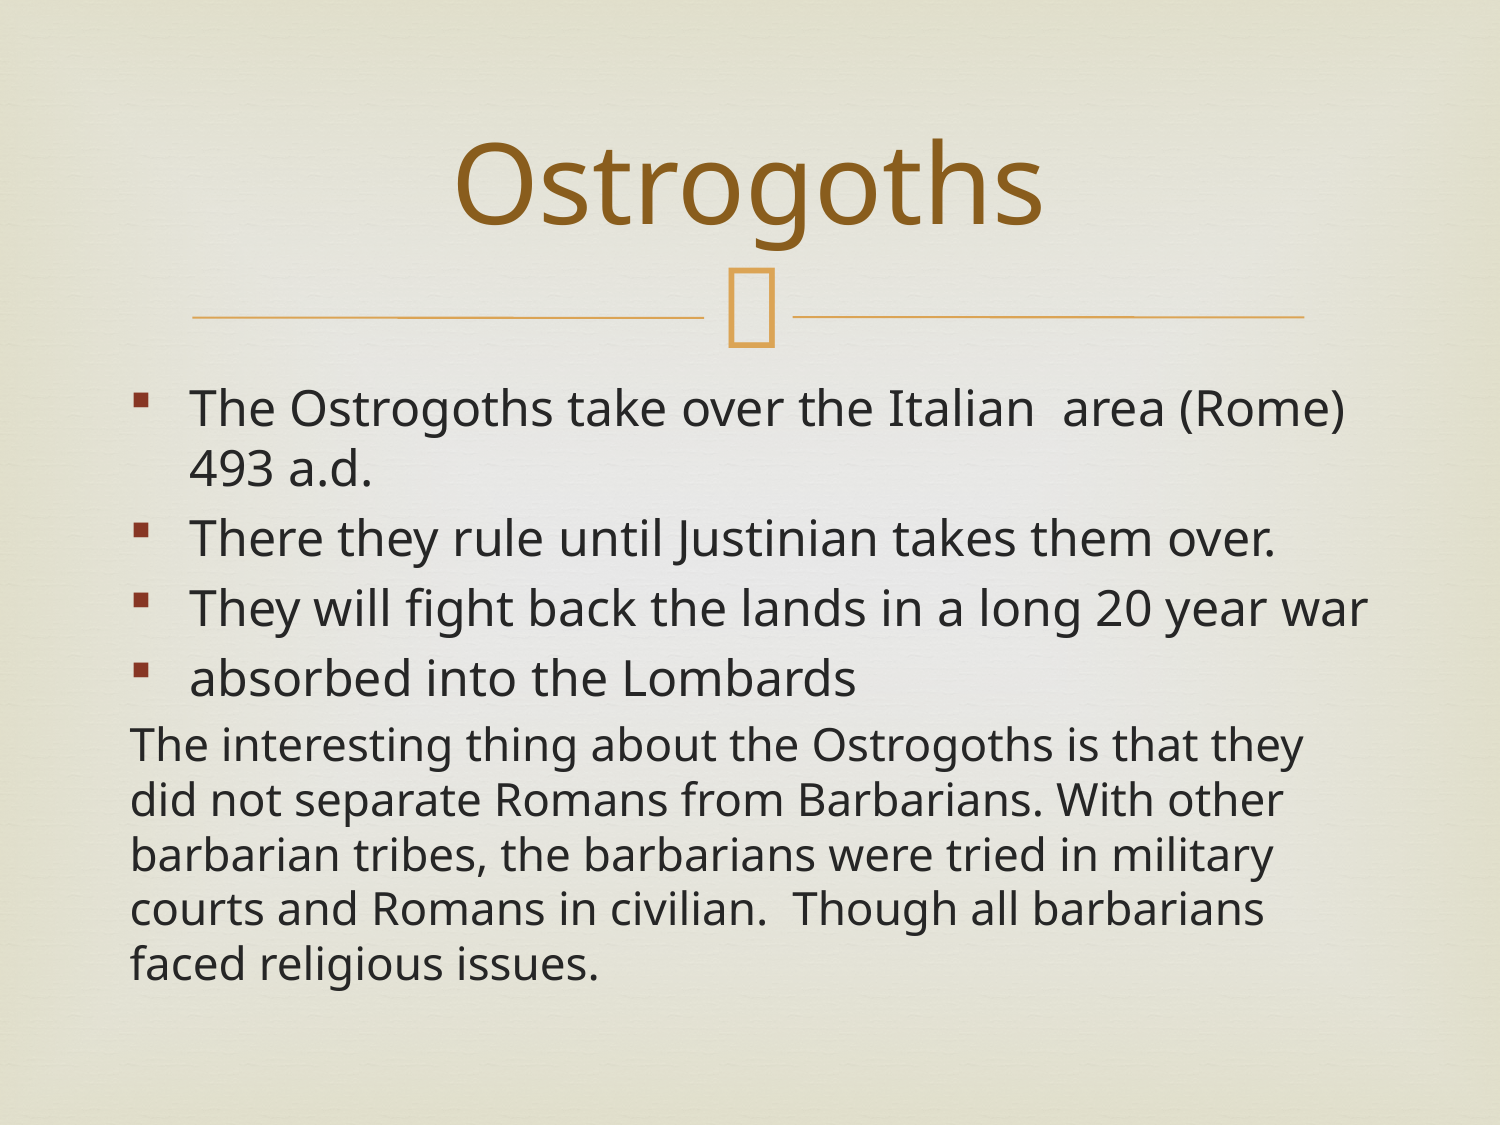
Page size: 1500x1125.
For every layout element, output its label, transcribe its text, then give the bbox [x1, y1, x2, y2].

title Ostrogoths [112, 93, 1386, 267]
list The Ostrogoths take over the Italian area (Rome) 493 a.d. There they rule until Justinian takes them over. They will fight back the lands in a long 20 year war absorbed into the Lombards The interesting thing about the Ostrogoths is that they did not separate Romans from Barbarians. With other barbarian tribes, the barbarians were tried in military courts and Romans in civilian. Though all barbarians faced religious issues. [114, 368, 1386, 1005]
